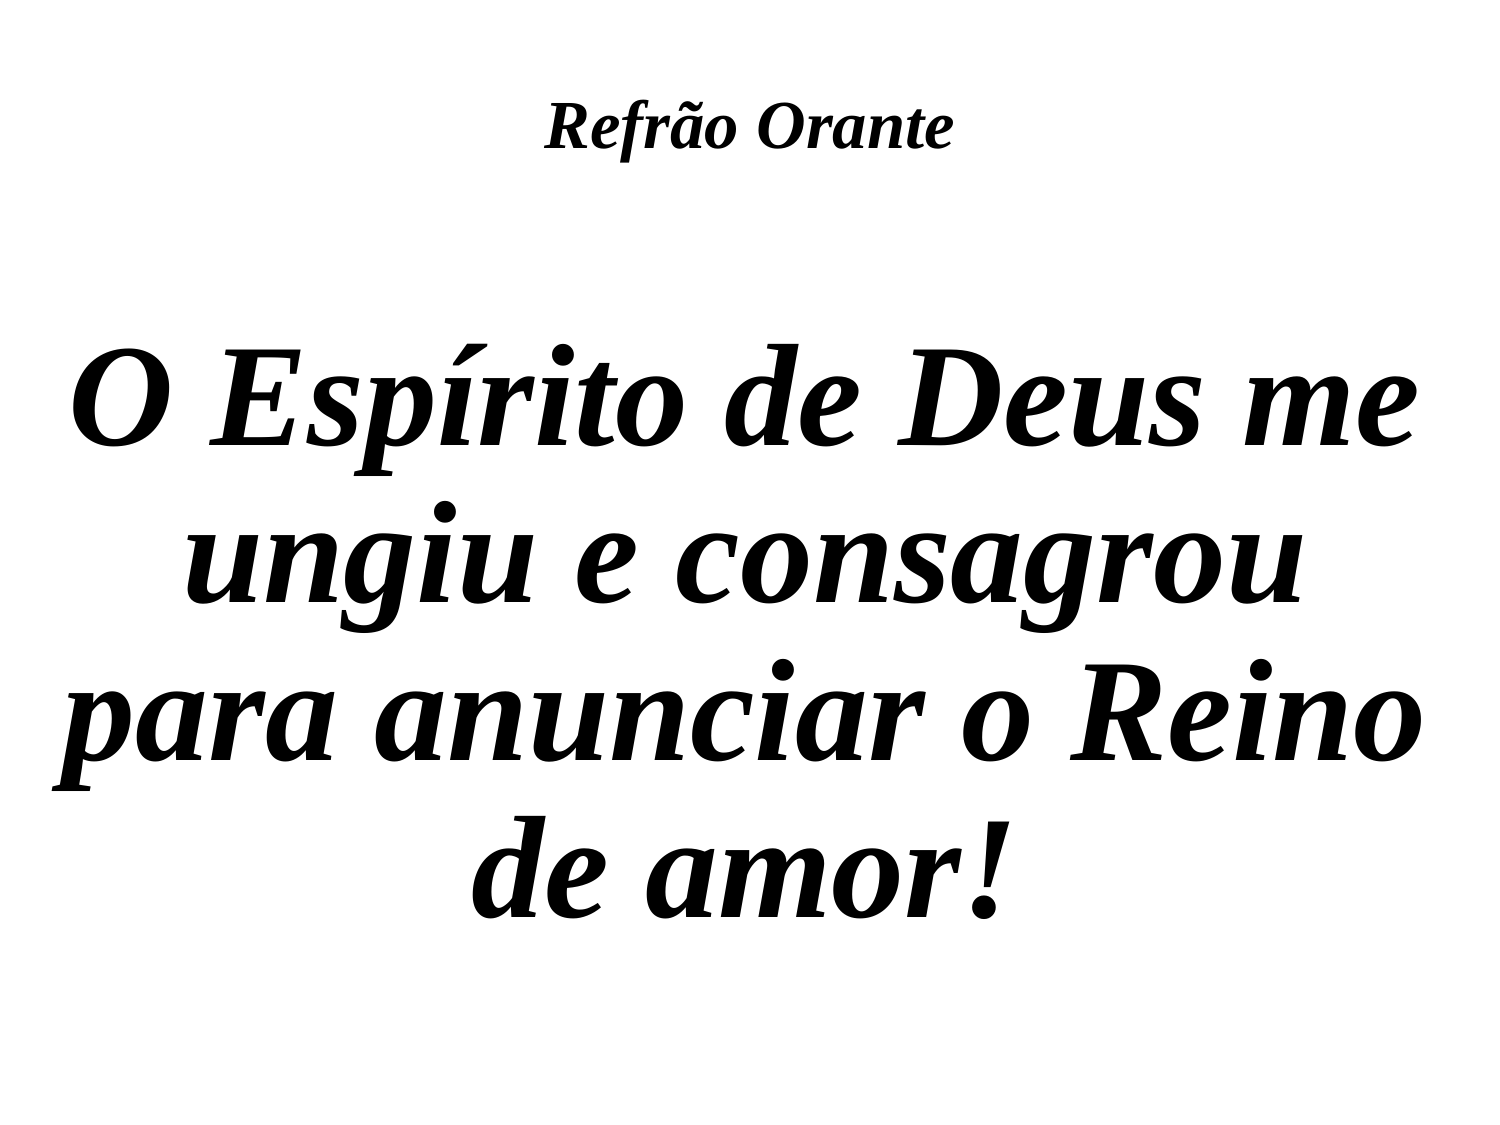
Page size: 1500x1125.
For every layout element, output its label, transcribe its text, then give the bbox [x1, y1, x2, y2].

title Refrão Orante [103, 59, 1397, 192]
list O Espírito de Deus me ungiu e consagrou para anunciar o Reino de amor! [35, 192, 1456, 1076]
